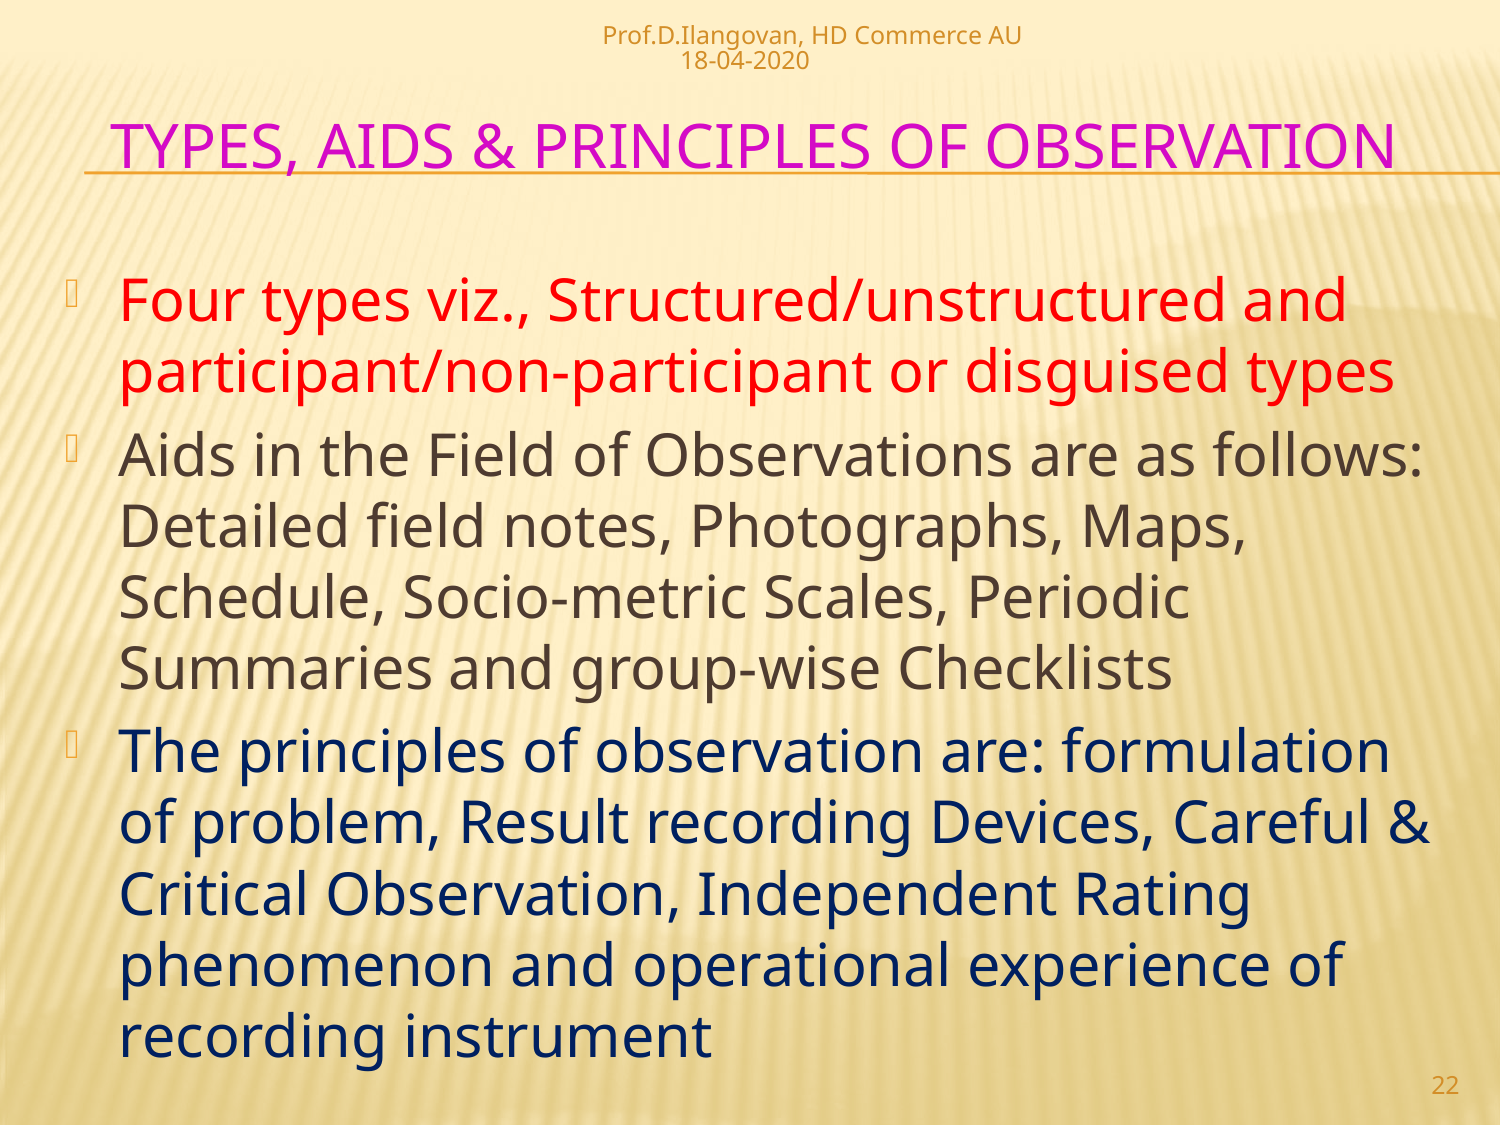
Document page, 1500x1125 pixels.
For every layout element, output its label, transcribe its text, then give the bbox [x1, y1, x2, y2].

list Four types viz., Structured/unstructured and participant/non-participant or disguised types Aids in the Field of Observations are as follows: Detailed field notes, Photographs, Maps, Schedule, Socio-metric Scales, Periodic Summaries and group-wise Checklists The principles of observation are: formulation of problem, Result recording Devices, Careful & Critical Observation, Independent Rating phenomenon and operational experience of recording instrument [50, 254, 1475, 1088]
slide_number 22 [1350, 1061, 1475, 1103]
footer Prof.D.Ilangovan, HD Commerce AU 18-04-2020 [587, 12, 1063, 60]
title Types, aids & Principles of observation [50, 75, 1475, 213]
